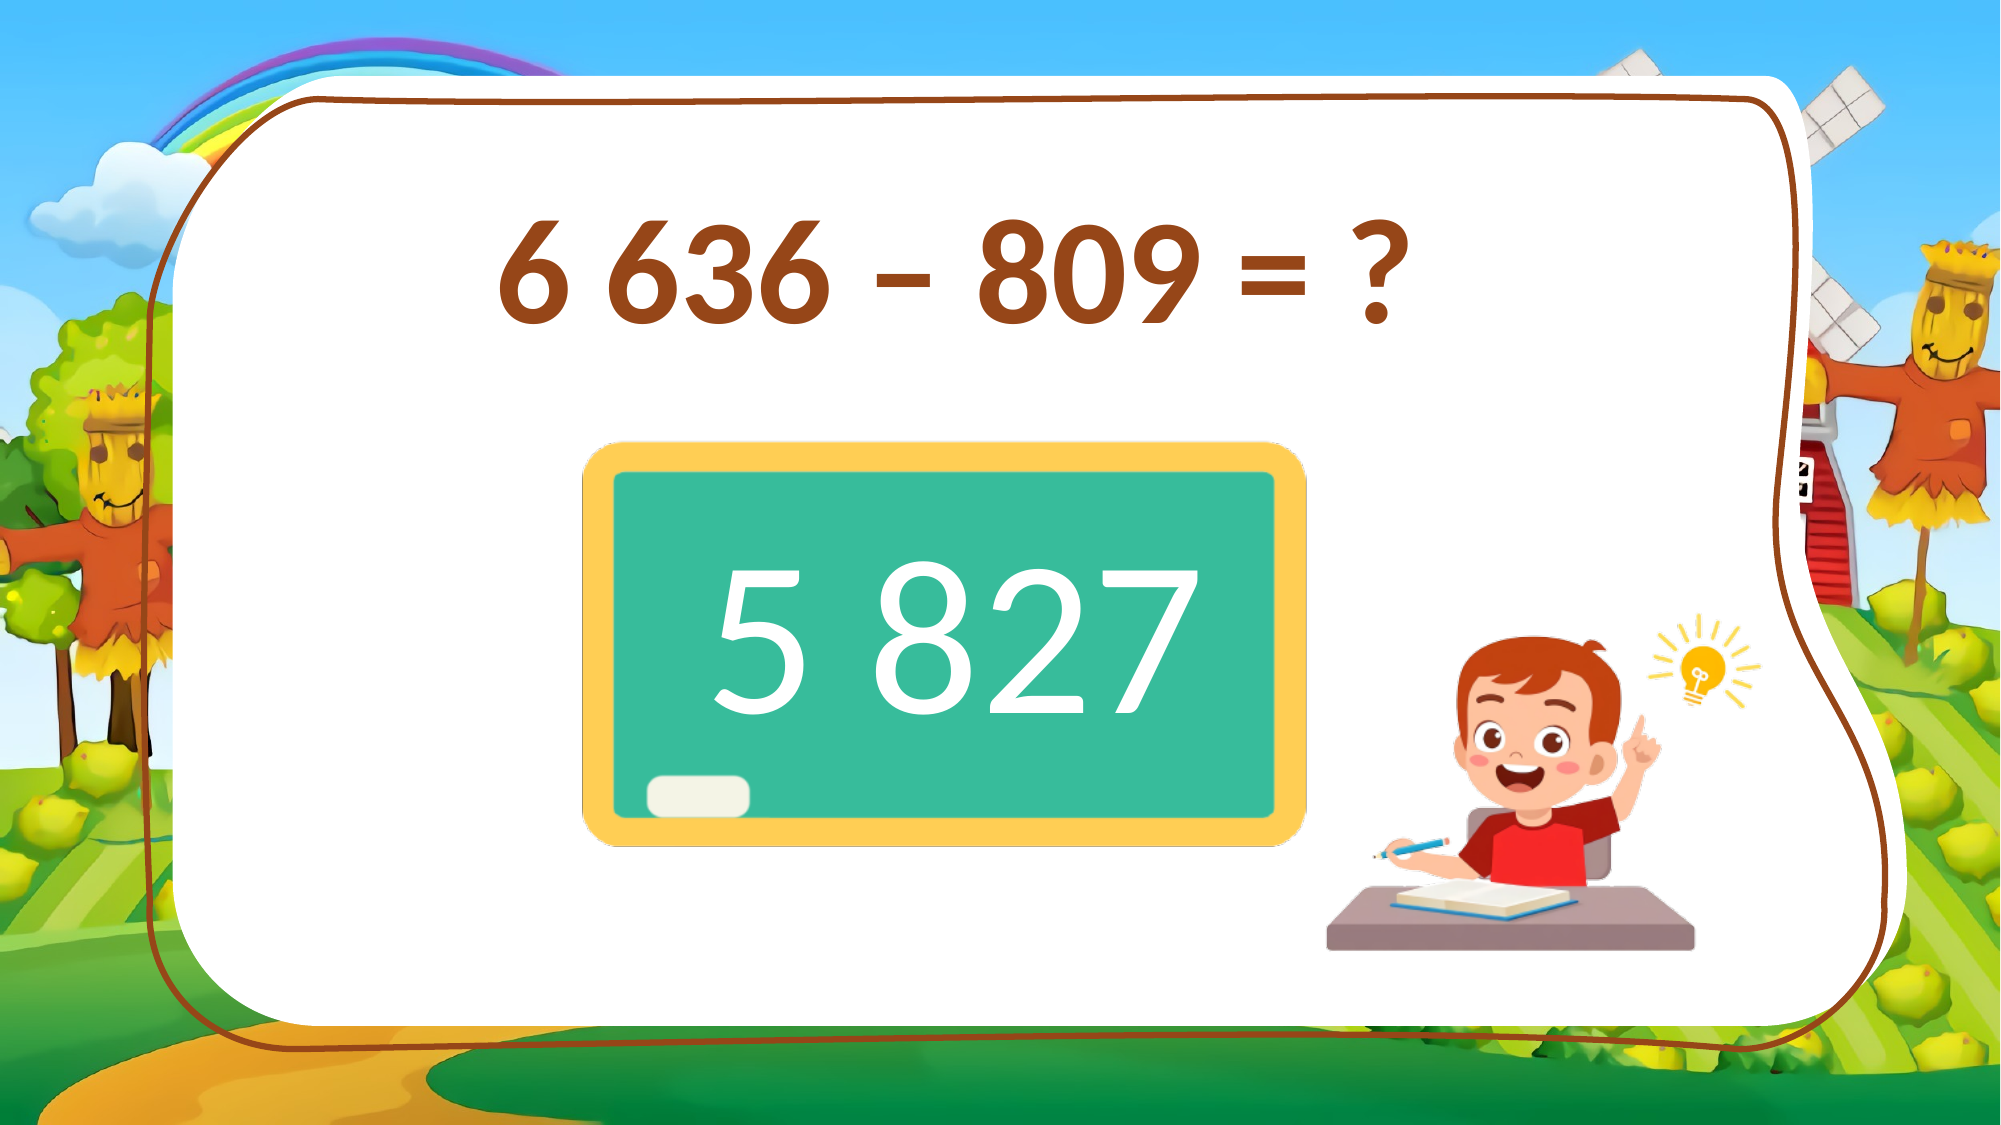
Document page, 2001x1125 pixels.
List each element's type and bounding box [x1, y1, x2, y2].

text_box [149, 75, 1908, 1050]
text_box [532, 390, 1379, 868]
picture [0, 0, 2001, 1125]
